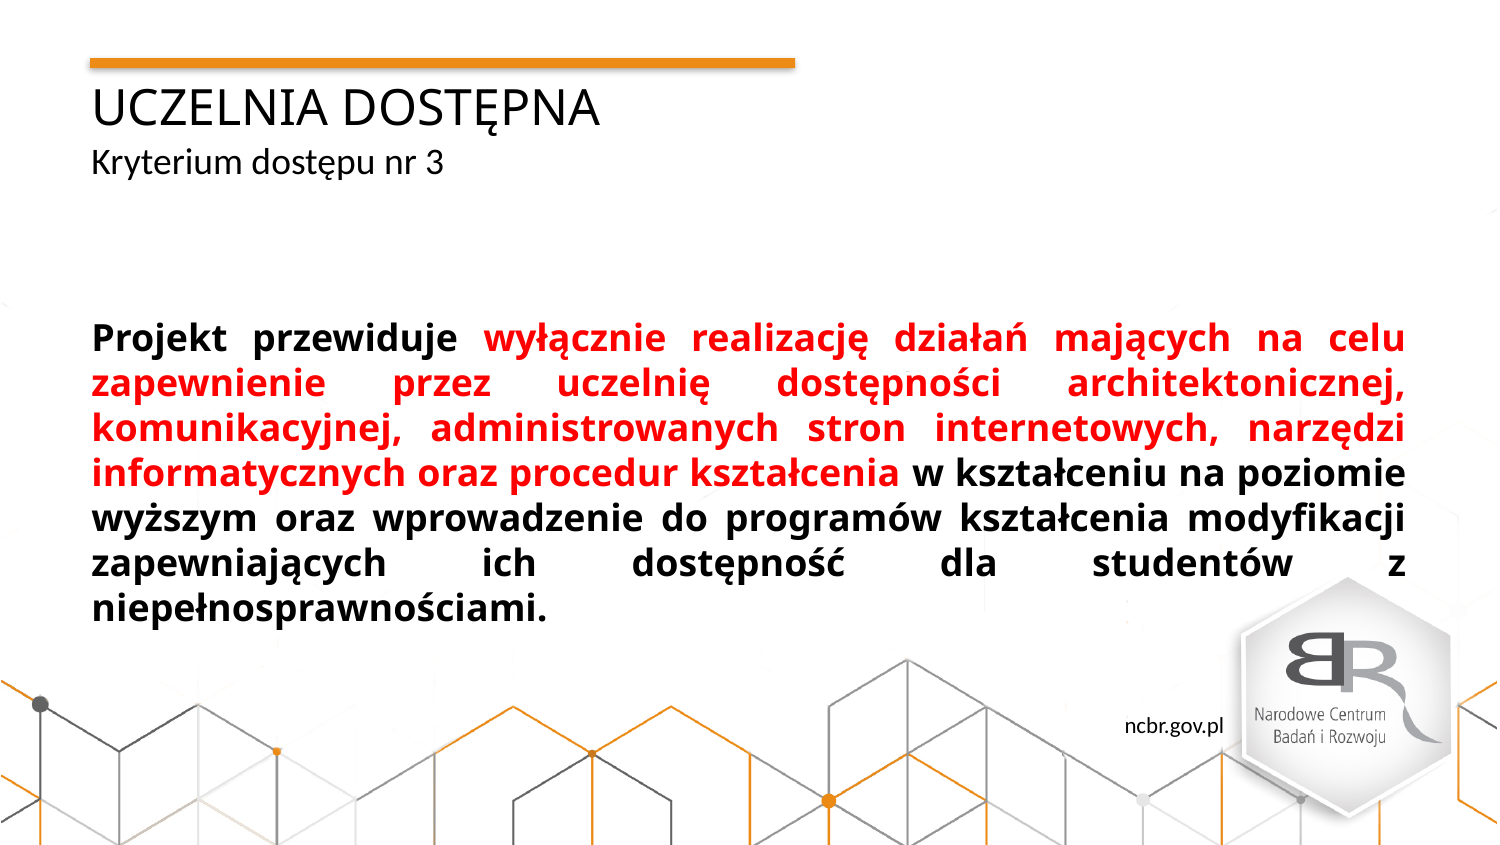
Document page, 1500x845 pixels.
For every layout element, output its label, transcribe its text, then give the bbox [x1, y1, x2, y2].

text_box ncbr.gov.pl [1109, 702, 1245, 745]
list Projekt przewiduje wyłącznie realizację działań mających na celu zapewnienie przez uczelnię dostępności architektonicznej, komunikacyjnej, administrowanych stron internetowych, narzędzi informatycznych oraz procedur kształcenia w kształceniu na poziomie wyższym oraz wprowadzenie do programów kształcenia modyfikacji zapewniających ich dostępność dla studentów z niepełnosprawnościami. [76, 306, 1422, 562]
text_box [76, 57, 1139, 205]
picture [1, 3, 1497, 845]
